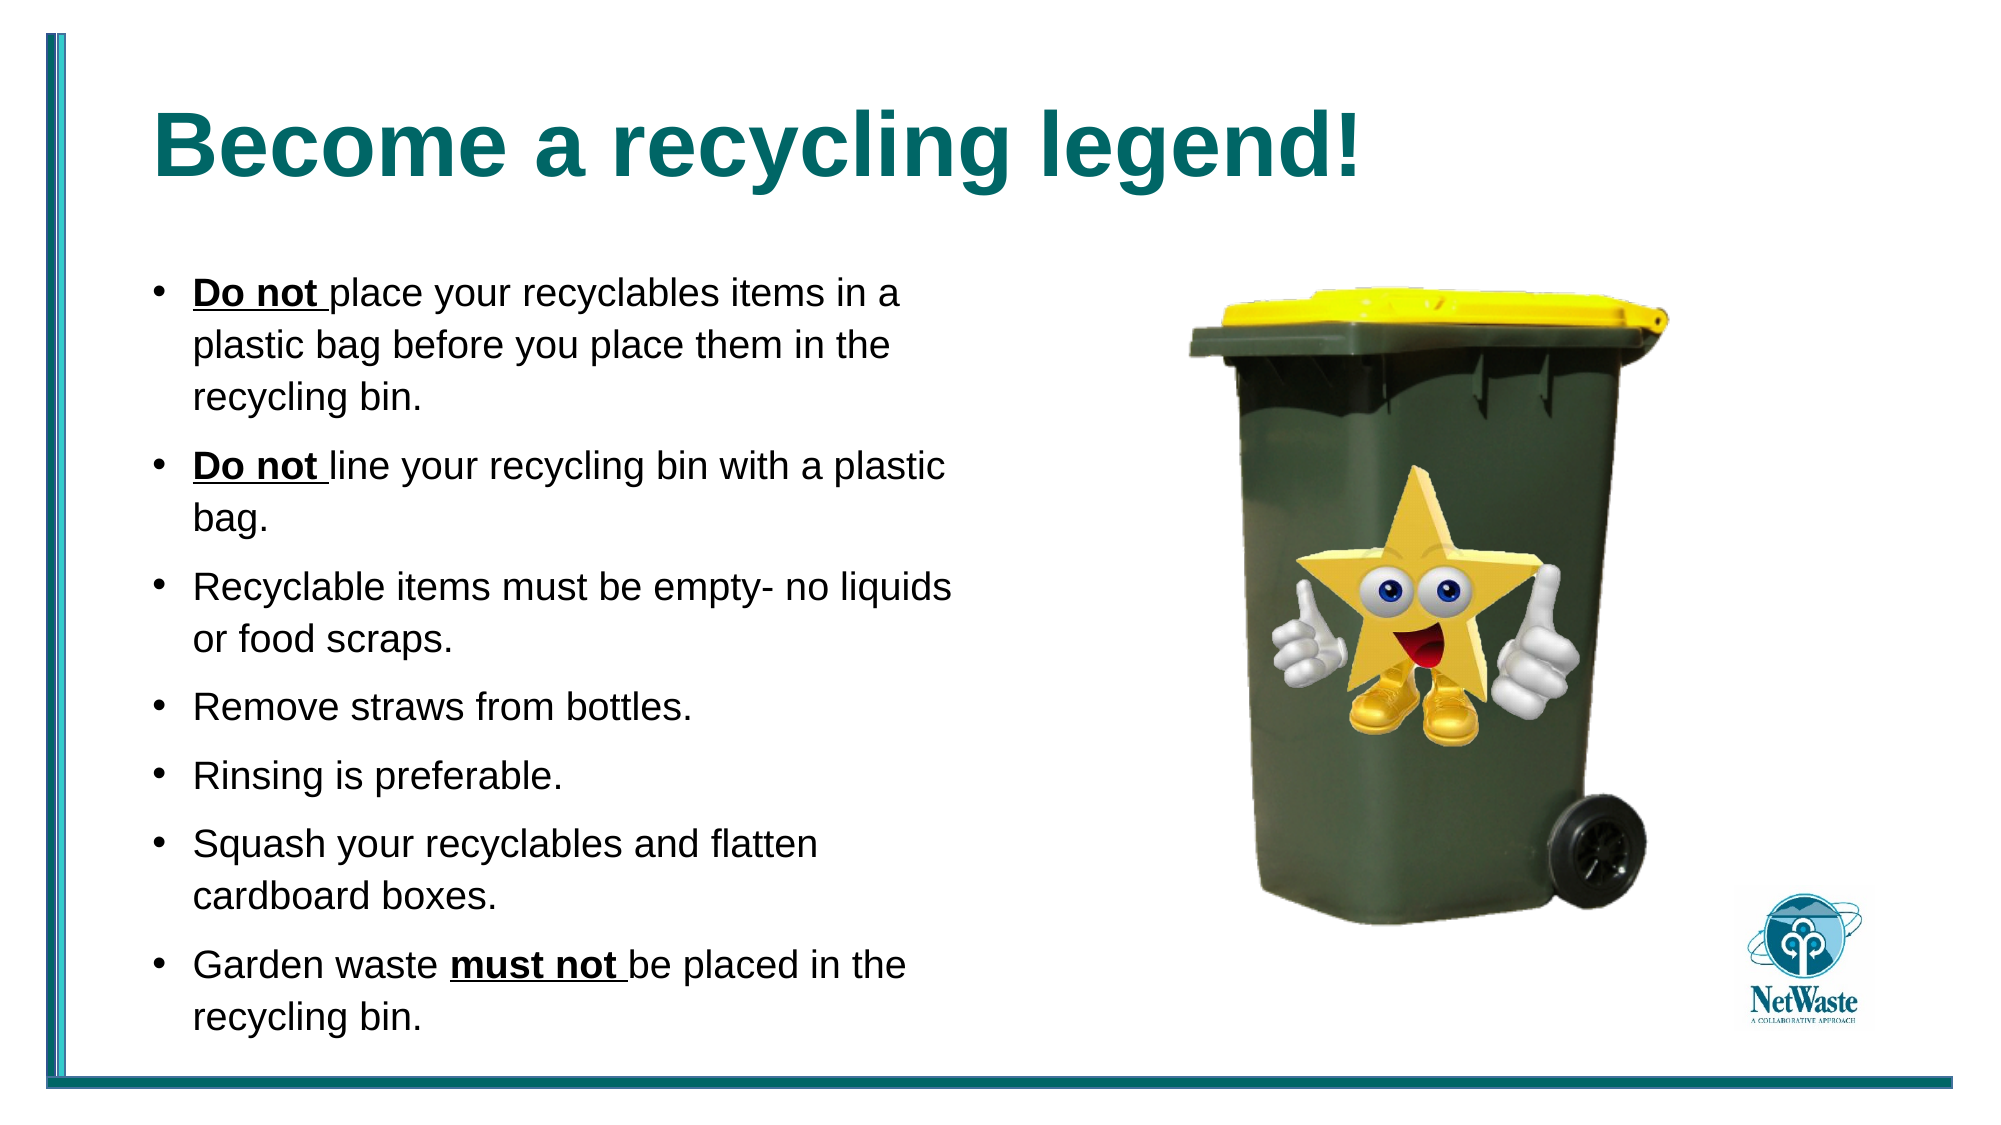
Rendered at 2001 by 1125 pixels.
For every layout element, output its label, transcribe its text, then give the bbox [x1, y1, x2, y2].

list Do not place your recyclables items in a plastic bag before you place them in the recycling bin. Do not line your recycling bin with a plastic bag. Recyclable items must be empty- no liquids or food scraps. Remove straws from bottles. Rinsing is preferable. Squash your recyclables and flatten cardboard boxes. Garden waste must not be placed in the recycling bin. [137, 254, 988, 1048]
title Become a recycling legend! [137, 38, 1863, 256]
picture [1734, 885, 1875, 1031]
picture [1165, 254, 1694, 959]
